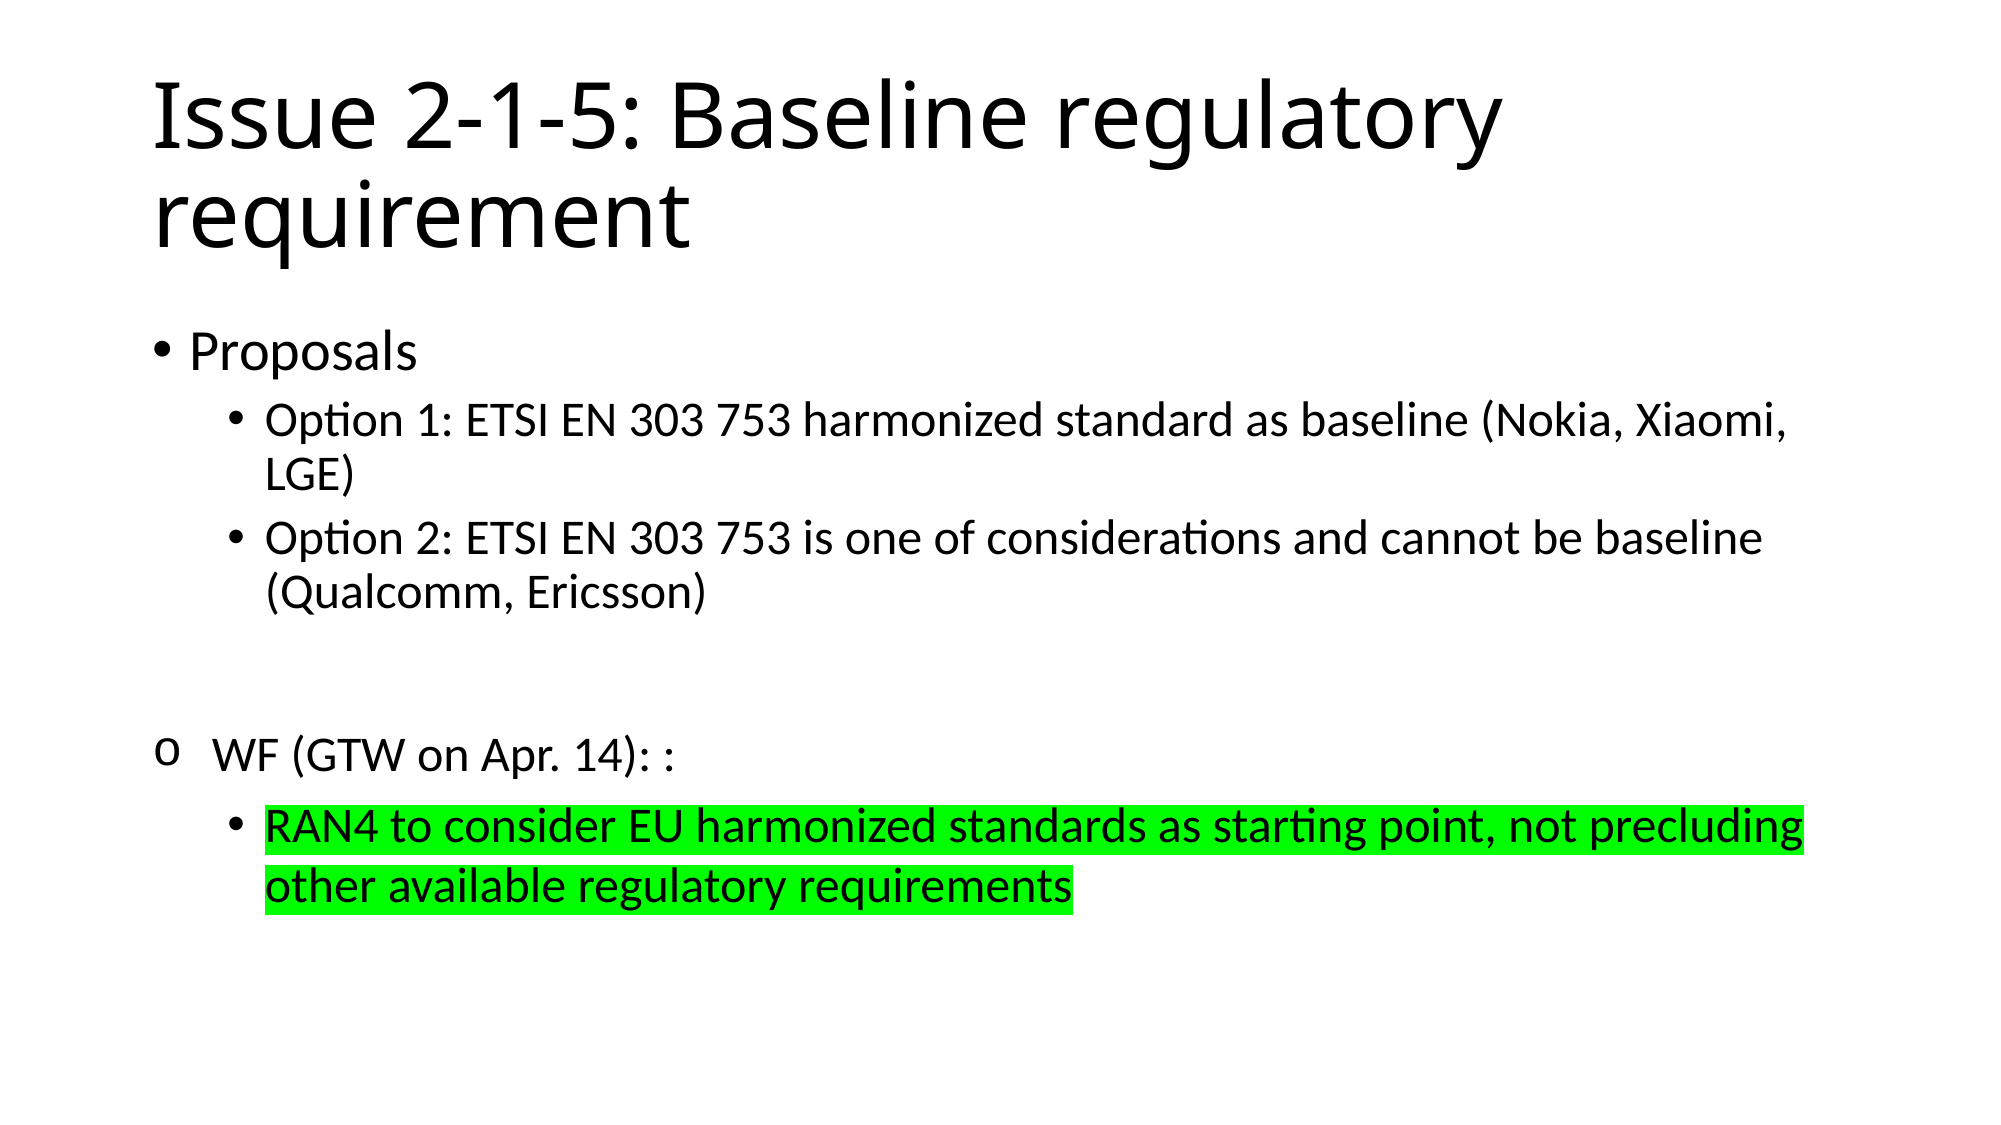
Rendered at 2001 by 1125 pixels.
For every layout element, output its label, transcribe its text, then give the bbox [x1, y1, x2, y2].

list Proposals Option 1: ETSI EN 303 753 harmonized standard as baseline (Nokia, Xiaomi, LGE) Option 2: ETSI EN 303 753 is one of considerations and cannot be baseline (Qualcomm, Ericsson) WF (GTW on Apr. 14): : RAN4 to consider EU harmonized standards as starting point, not precluding other available regulatory requirements [137, 312, 1863, 1027]
title Issue 2-1-5: Baseline regulatory requirement [137, 59, 1863, 278]
